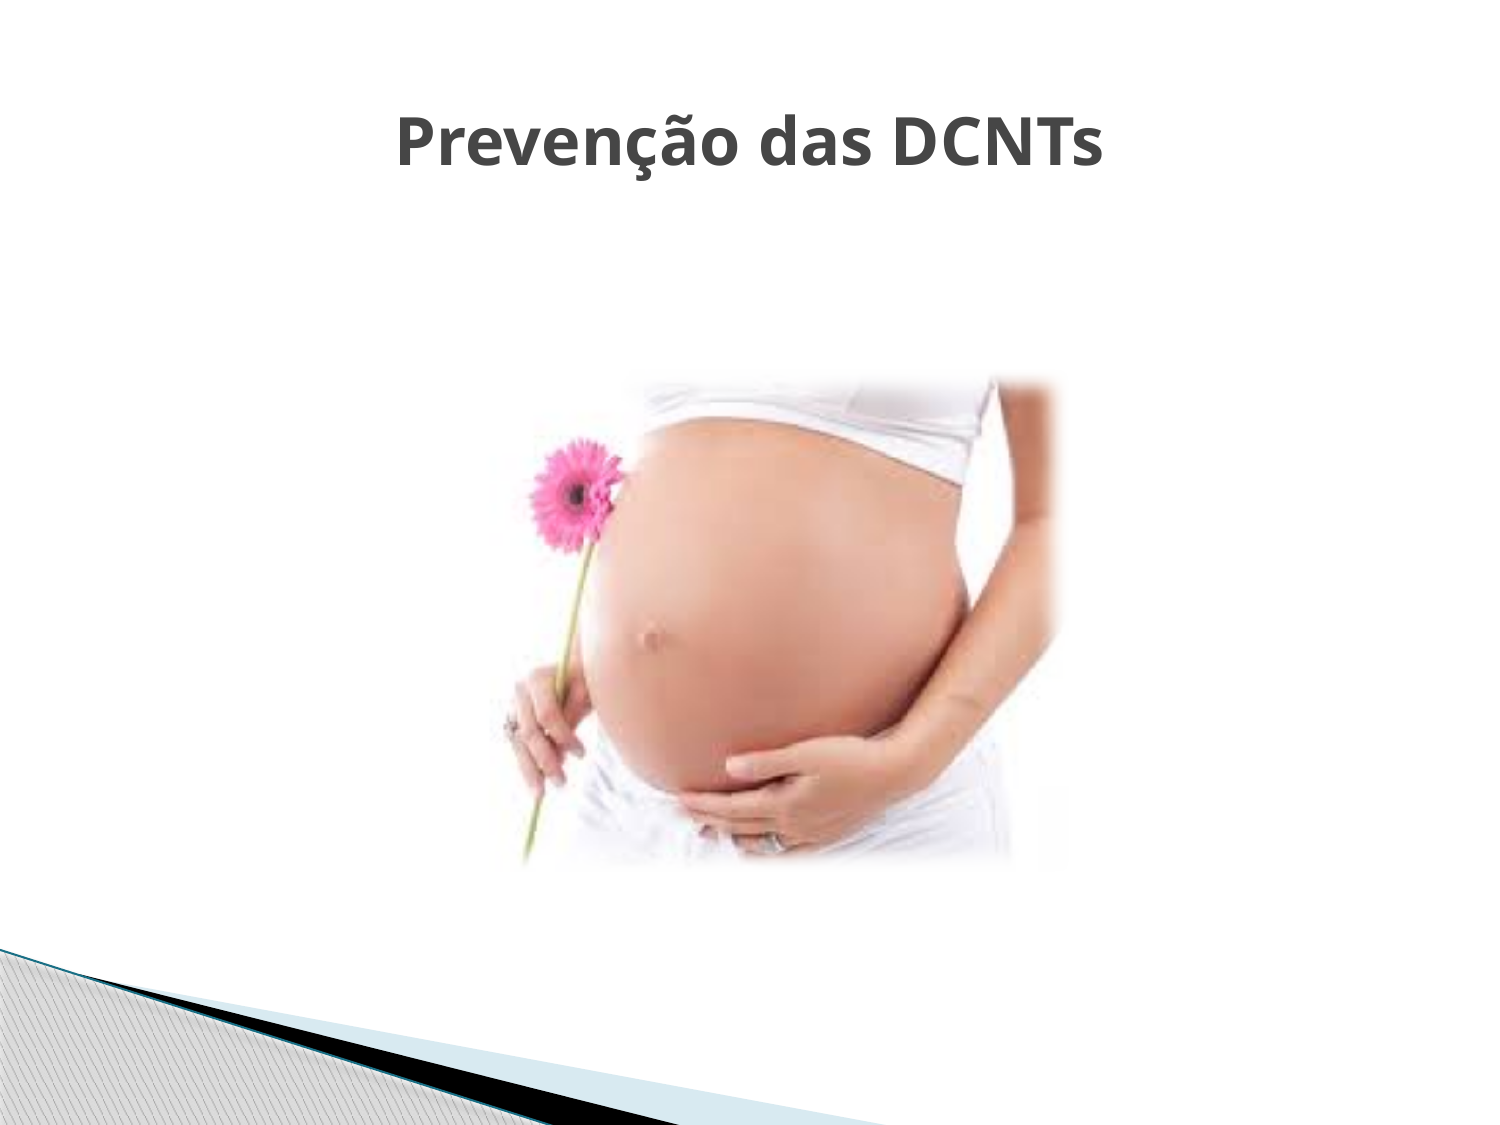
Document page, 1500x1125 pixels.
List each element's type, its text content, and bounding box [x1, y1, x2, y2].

title Prevenção das DCNTs [75, 45, 1425, 233]
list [314, 369, 1070, 872]
